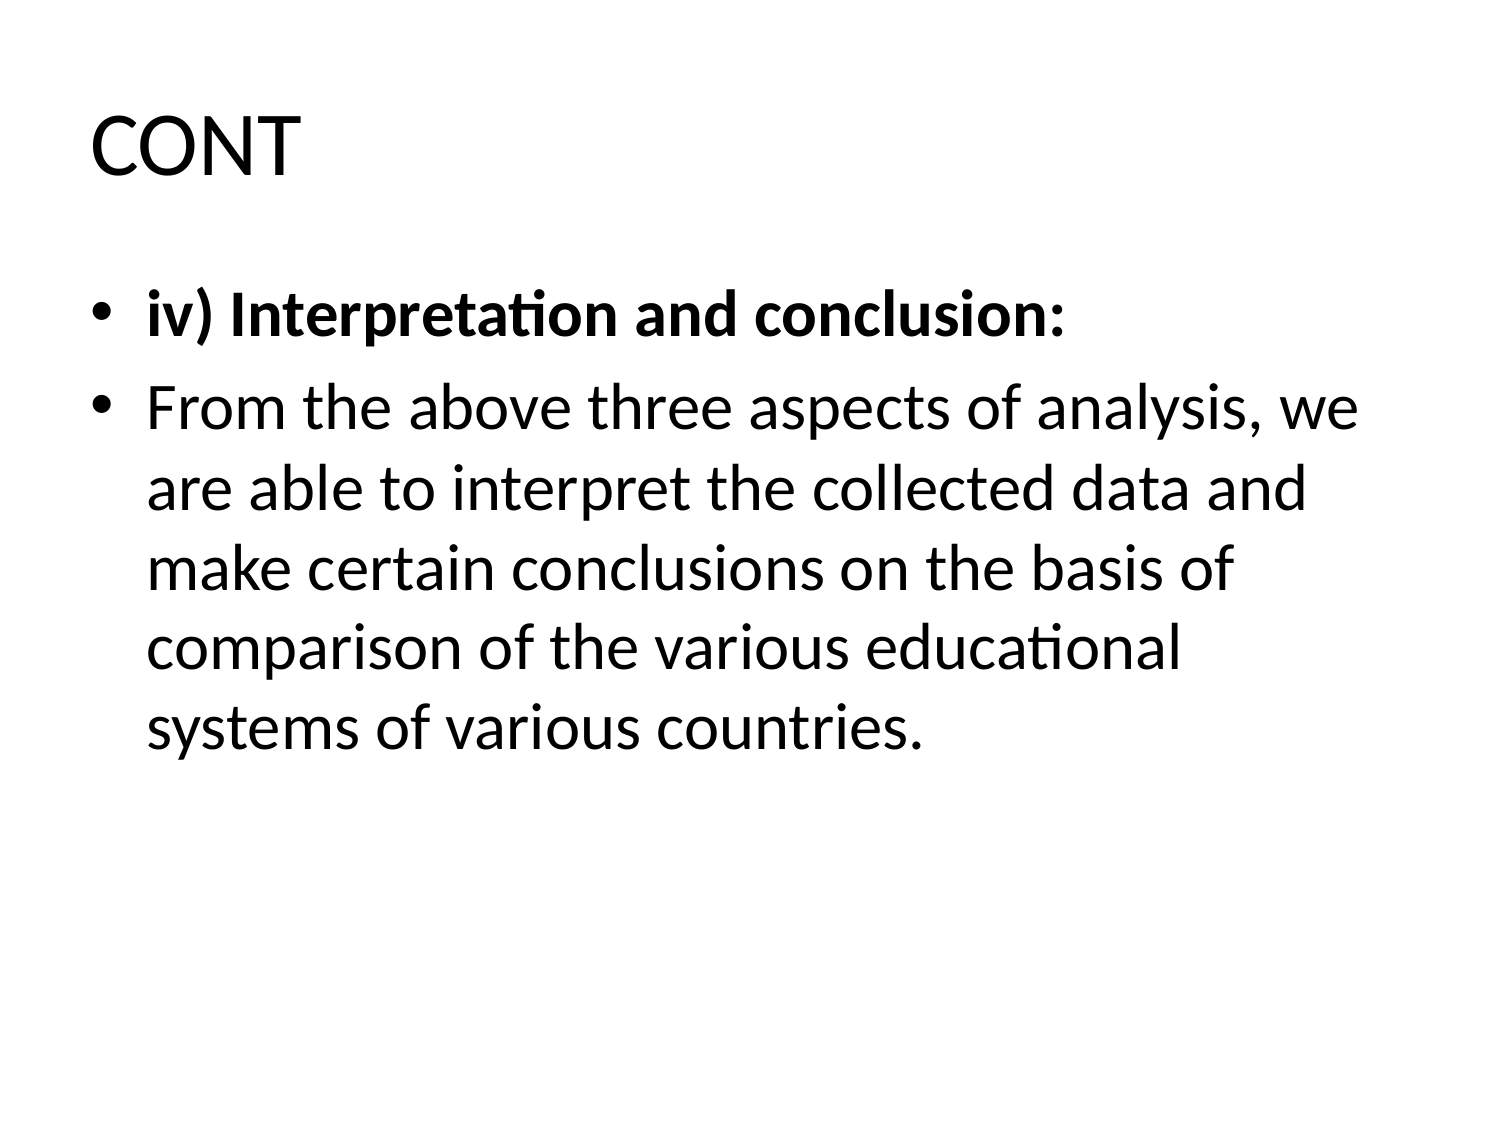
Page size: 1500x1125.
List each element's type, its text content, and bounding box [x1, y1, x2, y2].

title CONT [75, 45, 1425, 233]
list iv) Interpretation and conclusion: From the above three aspects of analysis, we are able to interpret the collected data and make certain conclusions on the basis of comparison of the various educational systems of various countries. [75, 262, 1425, 1005]
